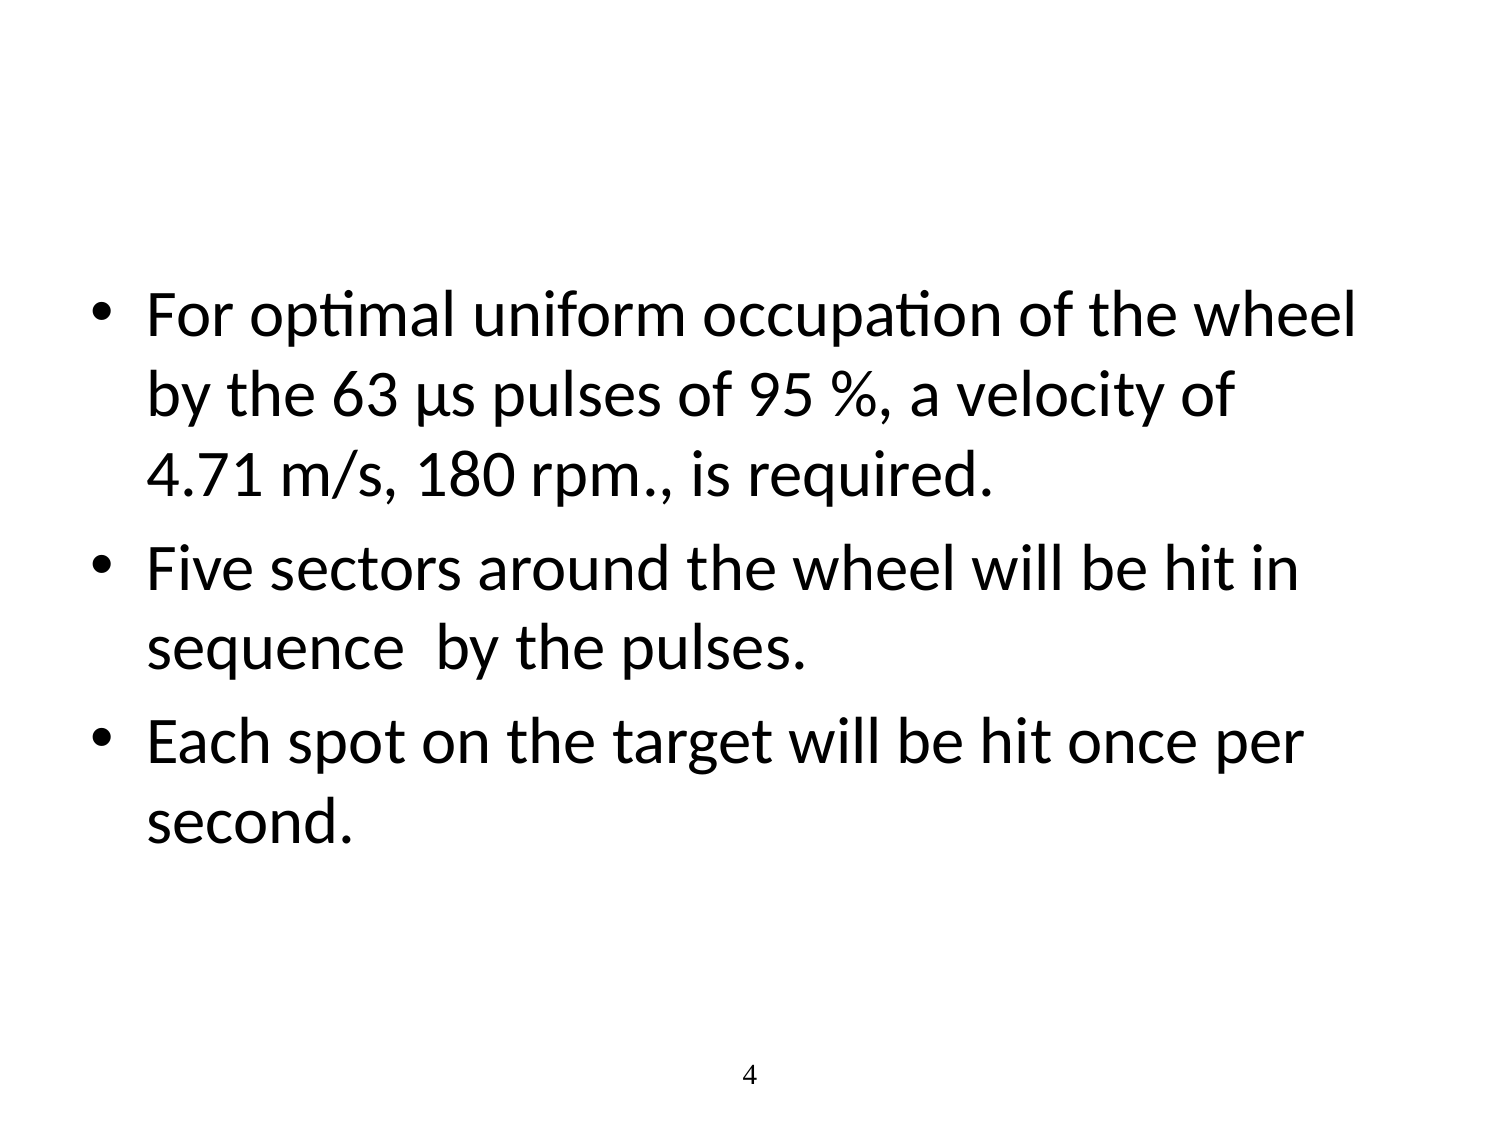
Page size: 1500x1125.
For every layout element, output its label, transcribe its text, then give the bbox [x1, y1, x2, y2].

footer 4 [512, 1042, 988, 1103]
list For optimal uniform occupation of the wheel by the 63 µs pulses of 95 %, a velocity of 4.71 m/s, 180 rpm., is required. Five sectors around the wheel will be hit in sequence by the pulses. Each spot on the target will be hit once per second. [75, 262, 1425, 1005]
